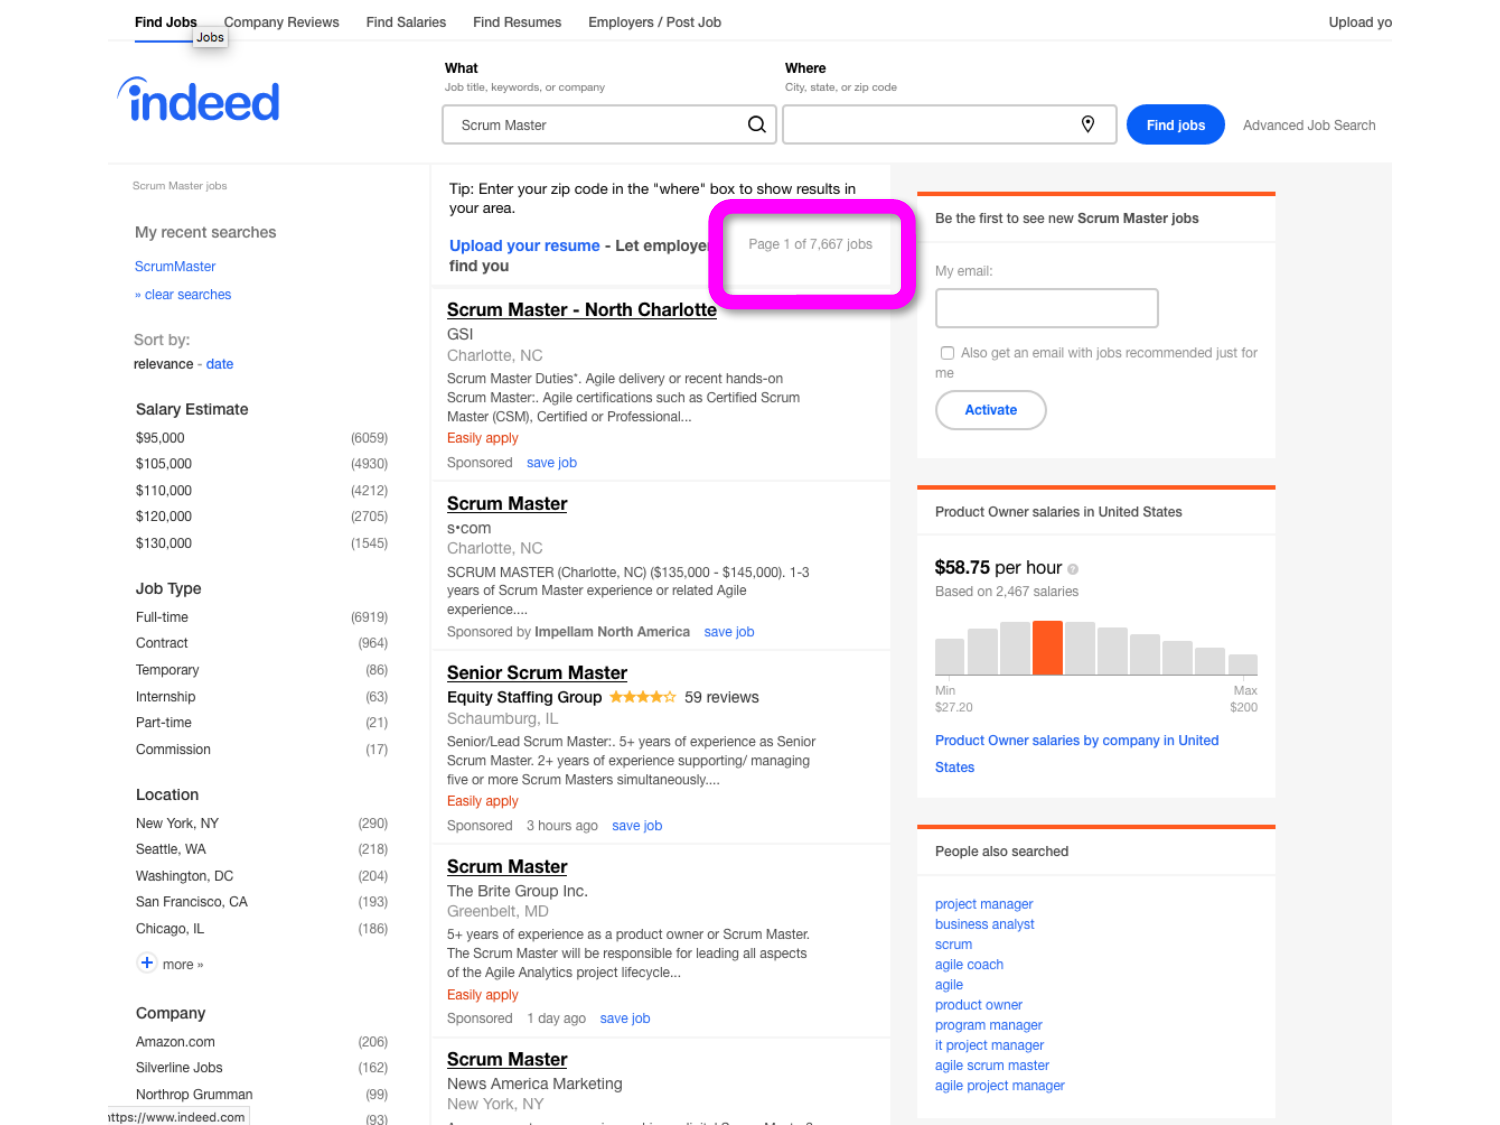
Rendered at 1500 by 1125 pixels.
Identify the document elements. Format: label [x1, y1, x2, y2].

picture [107, 0, 1392, 1125]
